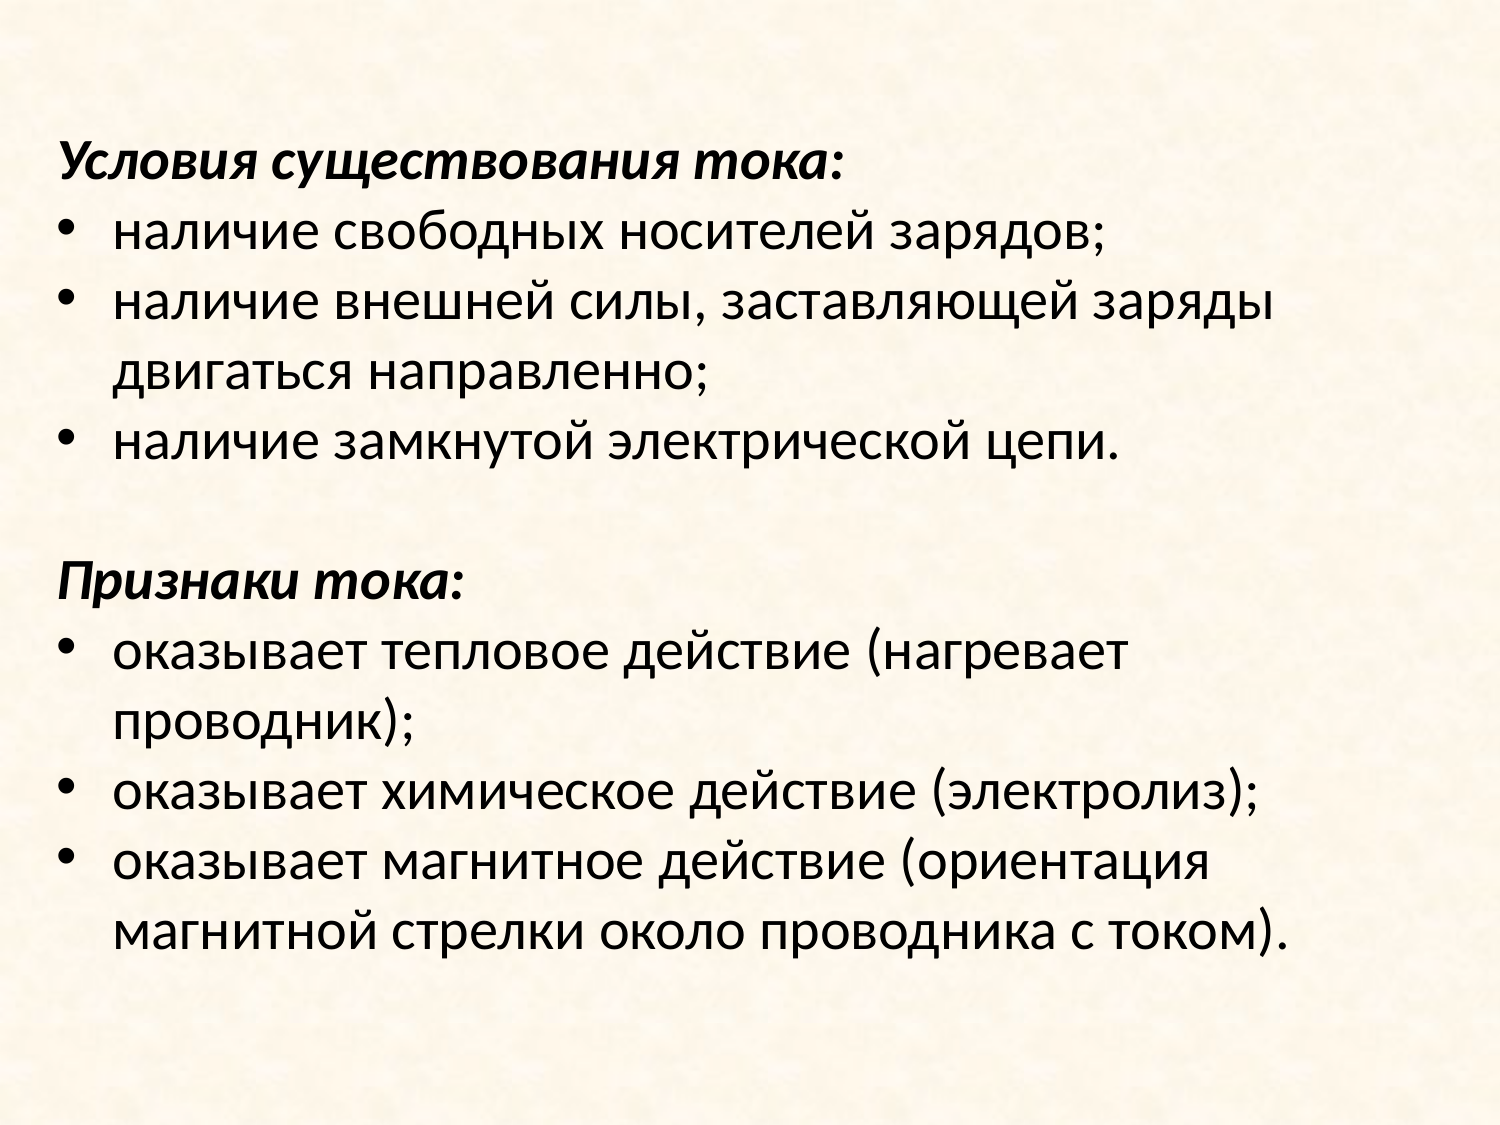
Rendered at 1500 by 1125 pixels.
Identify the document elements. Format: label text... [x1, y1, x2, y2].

text_box Условия существования тока: наличие свободных носителей зарядов; наличие внешней силы, заставляющей заряды двигаться направленно; наличие замкнутой электрической цепи. Признаки тока: оказывает тепловое действие (нагревает проводник); оказывает химическое действие (электролиз); оказывает магнитное действие (ориентация магнитной стрелки около проводника с током). [41, 113, 1436, 969]
